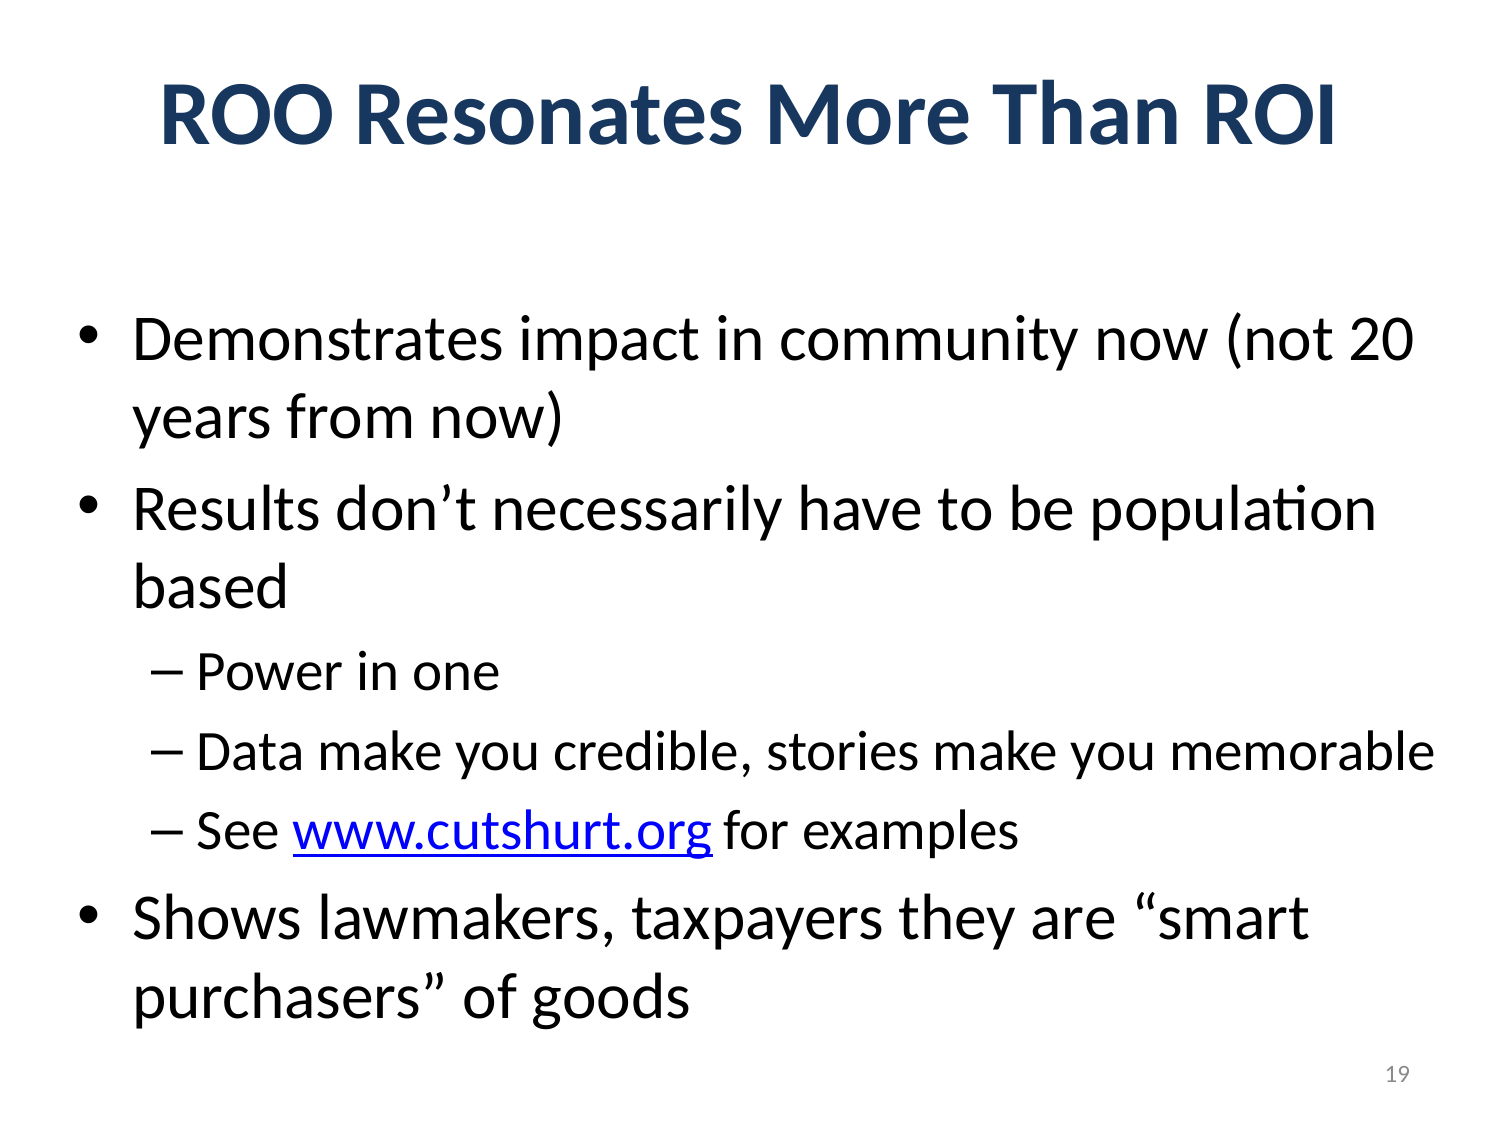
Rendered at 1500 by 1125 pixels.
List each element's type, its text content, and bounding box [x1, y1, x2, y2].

list Demonstrates impact in community now (not 20 years from now) Results don’t necessarily have to be population based Power in one Data make you credible, stories make you memorable See www.cutshurt.org for examples Shows lawmakers, taxpayers they are “smart purchasers” of goods [62, 287, 1463, 1063]
title ROO Resonates More Than ROI [0, 45, 1500, 233]
slide_number 19 [1074, 1042, 1425, 1103]
